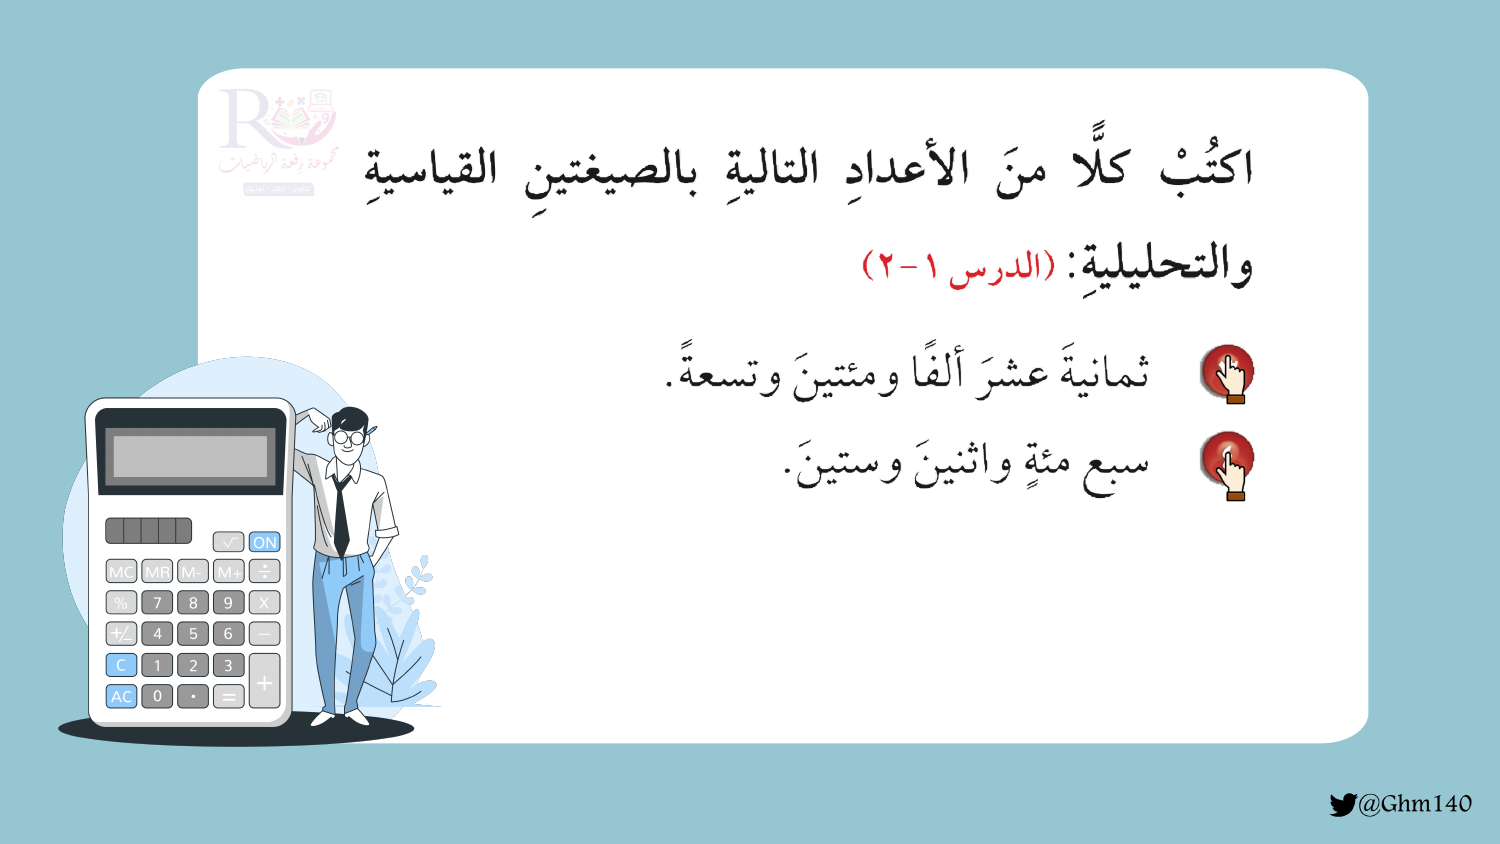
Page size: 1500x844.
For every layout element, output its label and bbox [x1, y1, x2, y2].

picture [0, 93, 1272, 799]
picture [1306, 772, 1500, 829]
